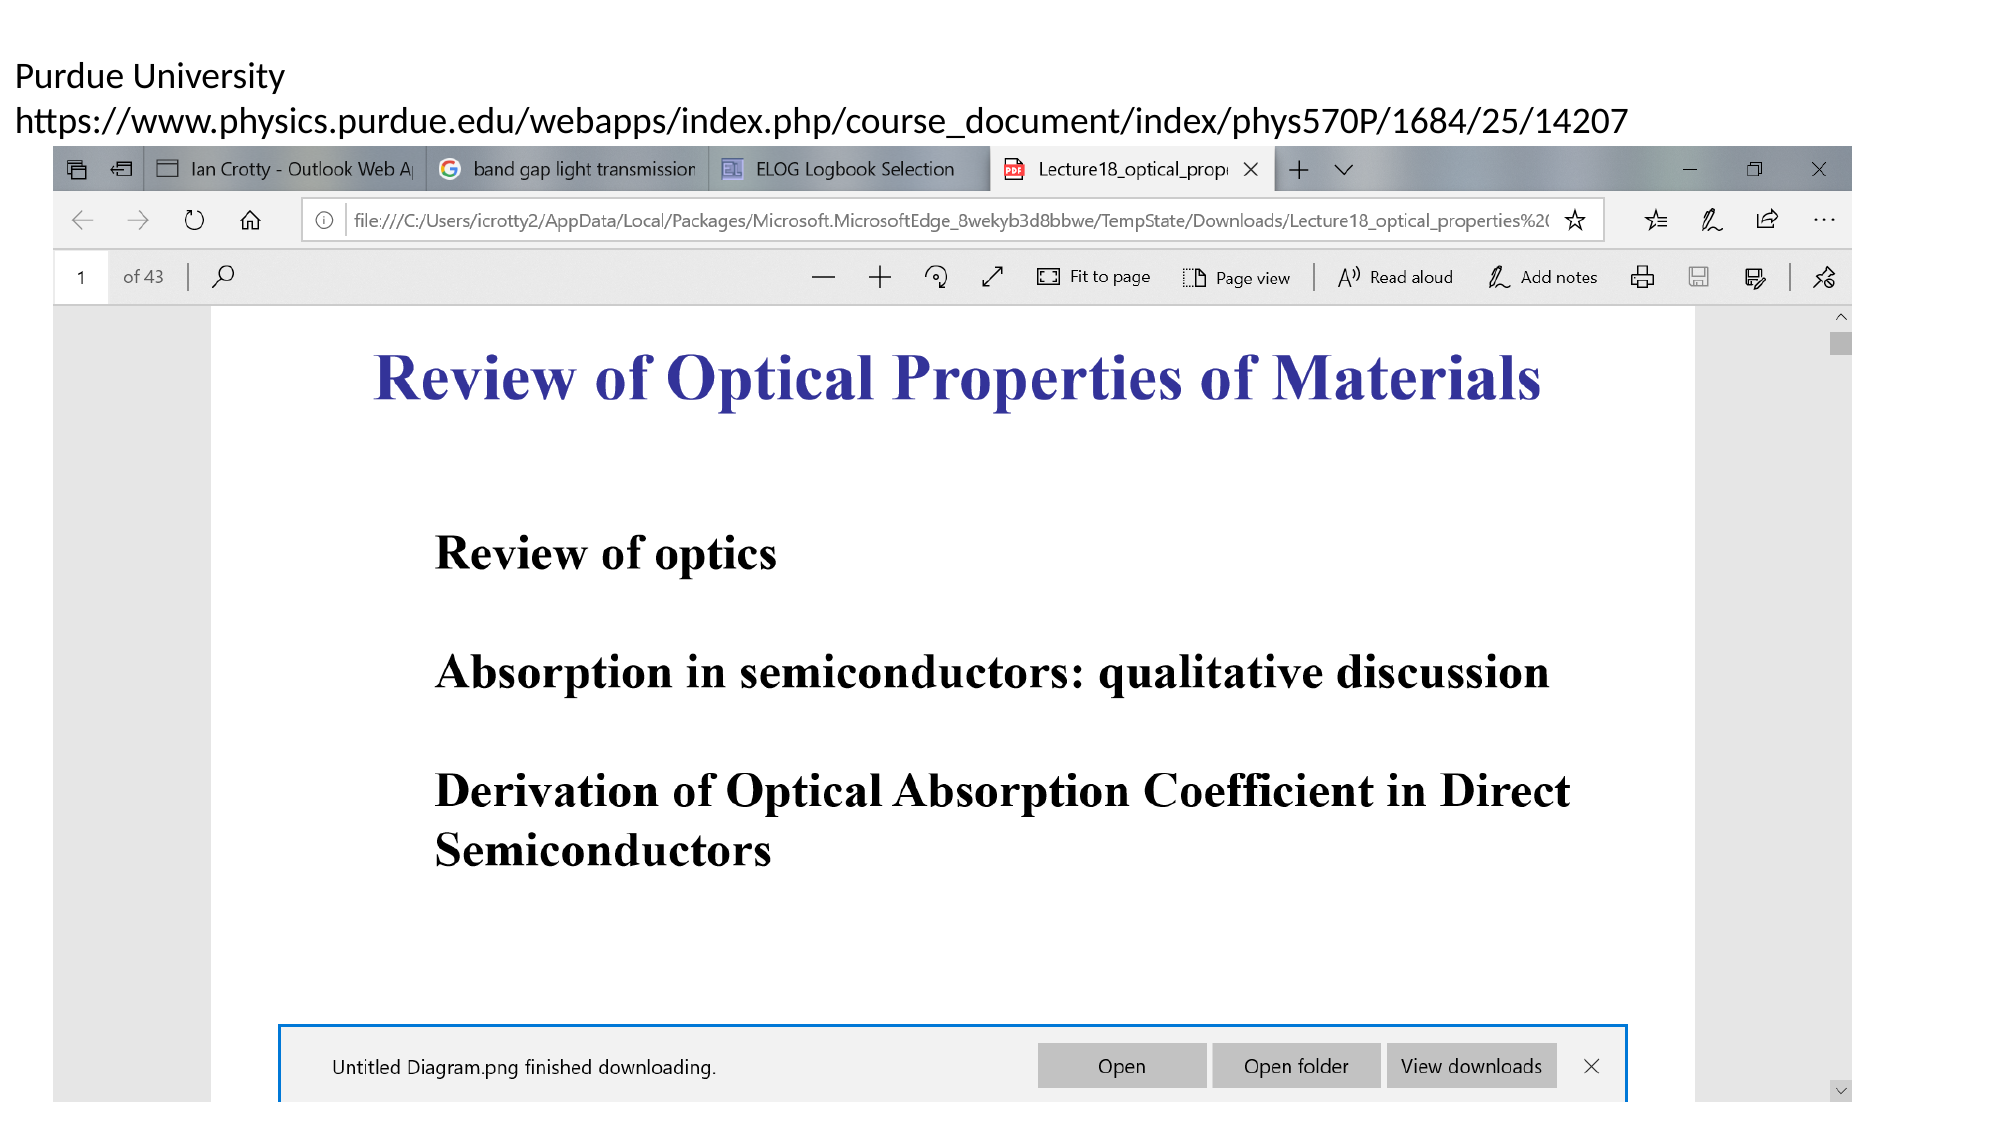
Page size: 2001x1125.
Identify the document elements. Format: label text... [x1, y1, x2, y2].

text_box Purdue University https://www.physics.purdue.edu/webapps/index.php/course_document/index/phys570P/1684/25/14207 [0, 43, 2000, 193]
picture [53, 146, 1852, 1103]
